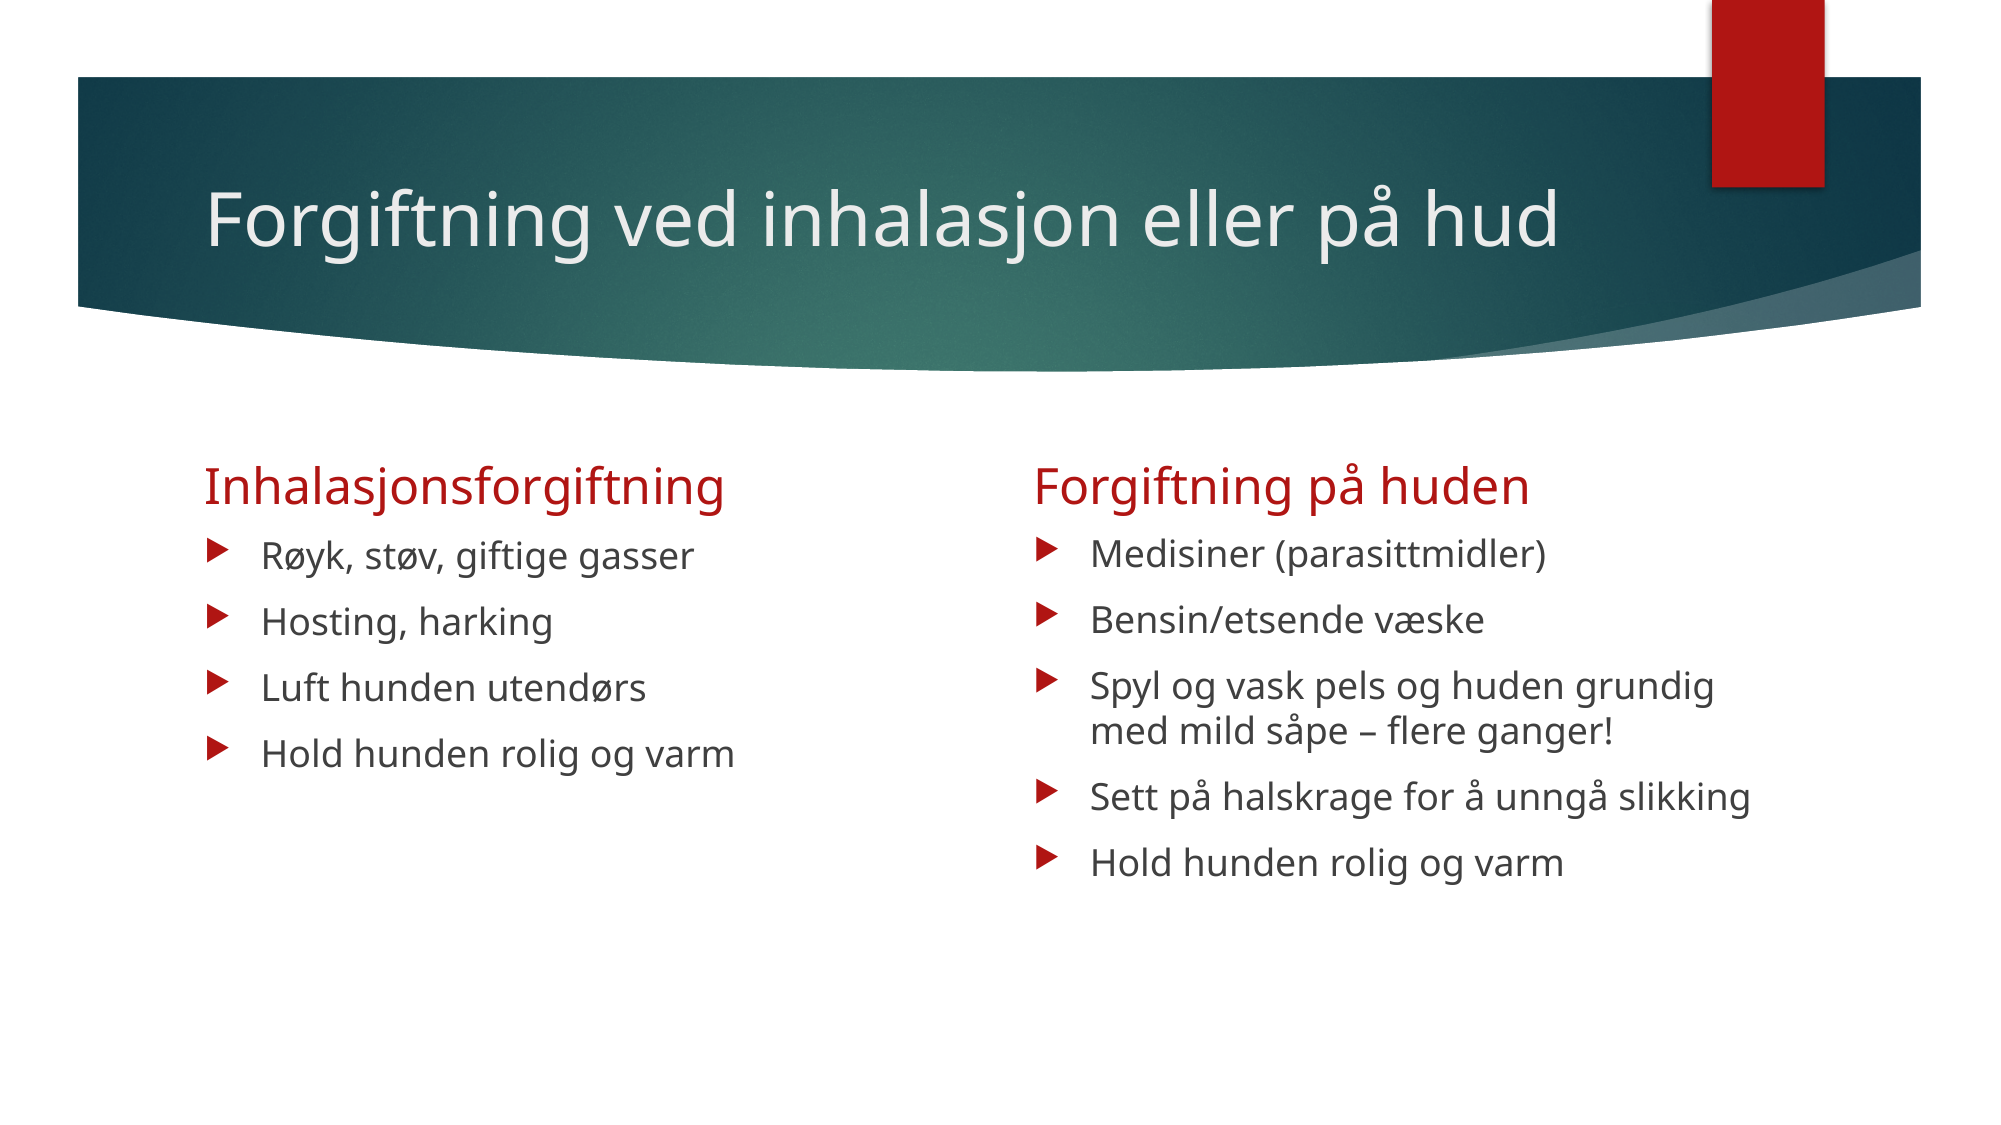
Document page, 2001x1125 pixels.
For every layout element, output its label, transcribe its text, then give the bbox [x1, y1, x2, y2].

list Inhalasjonsforgiftning [189, 427, 982, 522]
title Forgiftning ved inhalasjon eller på hud [189, 158, 1638, 275]
list Forgiftning på huden [1018, 427, 1811, 522]
list Medisiner (parasittmidler) Bensin/etsende væske Spyl og vask pels og huden grundig med mild såpe – flere ganger! Sett på halskrage for å unngå slikking Hold hunden rolig og varm [1018, 522, 1810, 992]
list Røyk, støv, giftige gasser Hosting, harking Luft hunden utendørs Hold hunden rolig og varm [189, 524, 982, 992]
